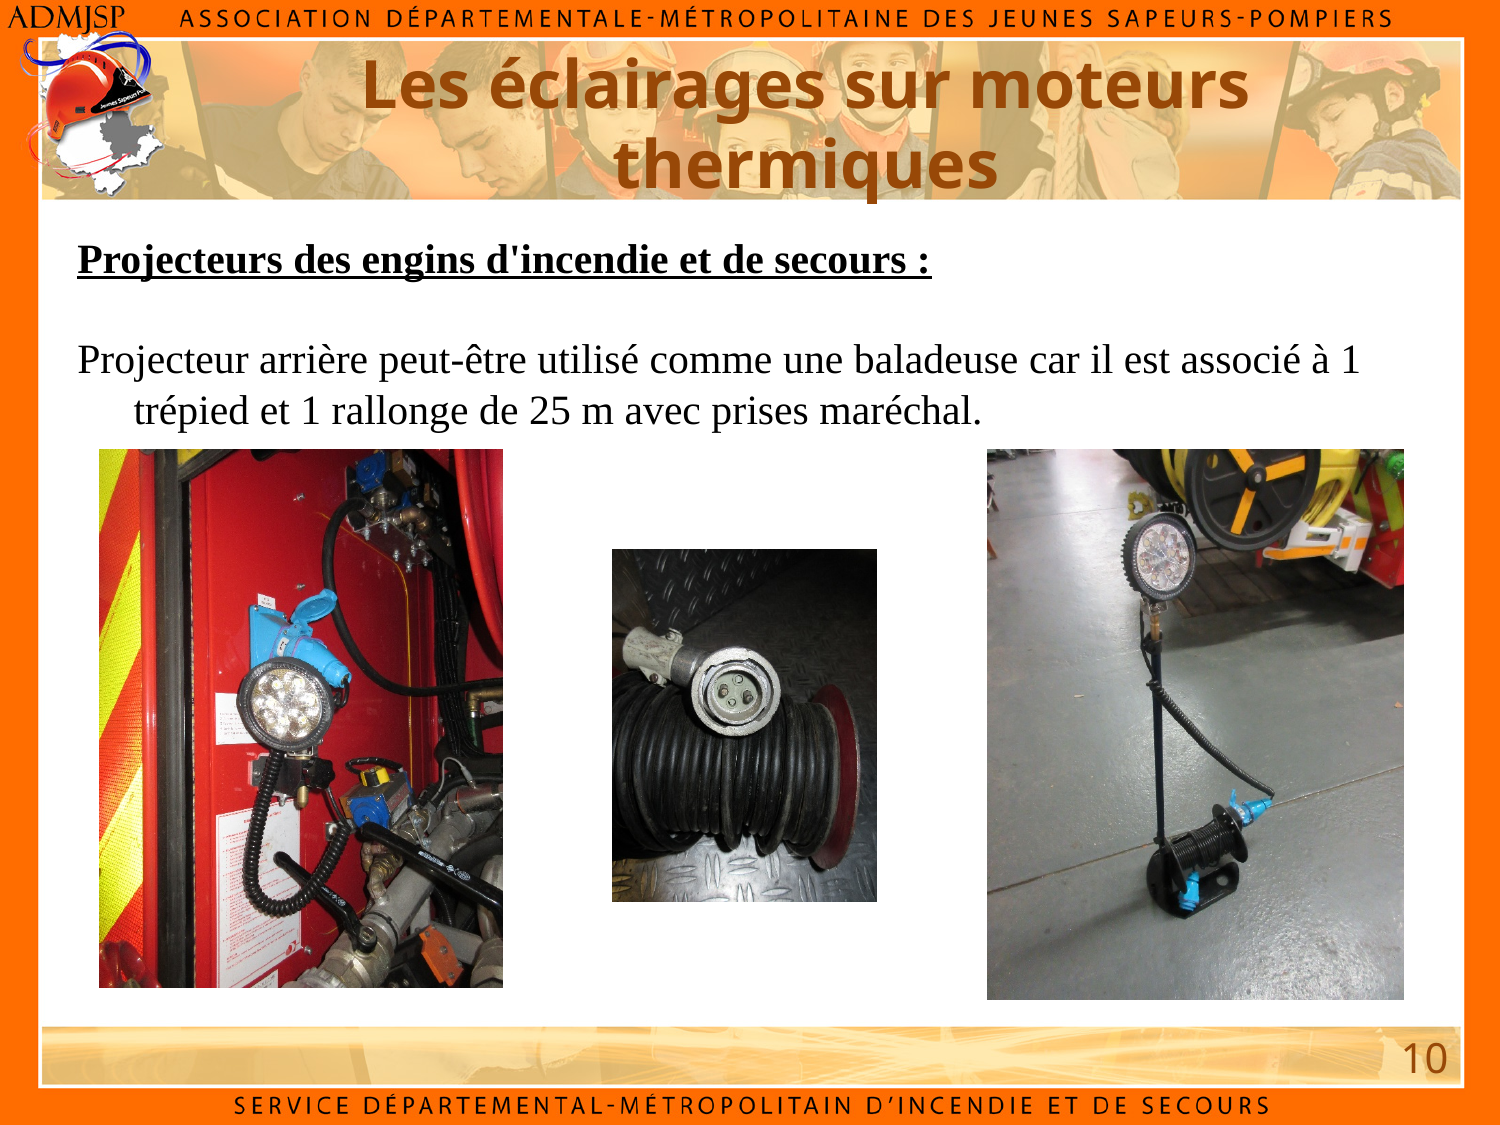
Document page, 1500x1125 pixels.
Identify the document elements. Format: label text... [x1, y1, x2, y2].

text_box 10 [1113, 1029, 1464, 1090]
text_box Projecteurs des engins d'incendie et de secours : Projecteur arrière peut-être utilisé comme une baladeuse car il est associé à 1 trépied et 1 rallonge de 25 m avec prises maréchal. [62, 224, 1438, 440]
title Les éclairages sur moteurs thermiques [159, 45, 1454, 200]
picture [0, 0, 1500, 1125]
